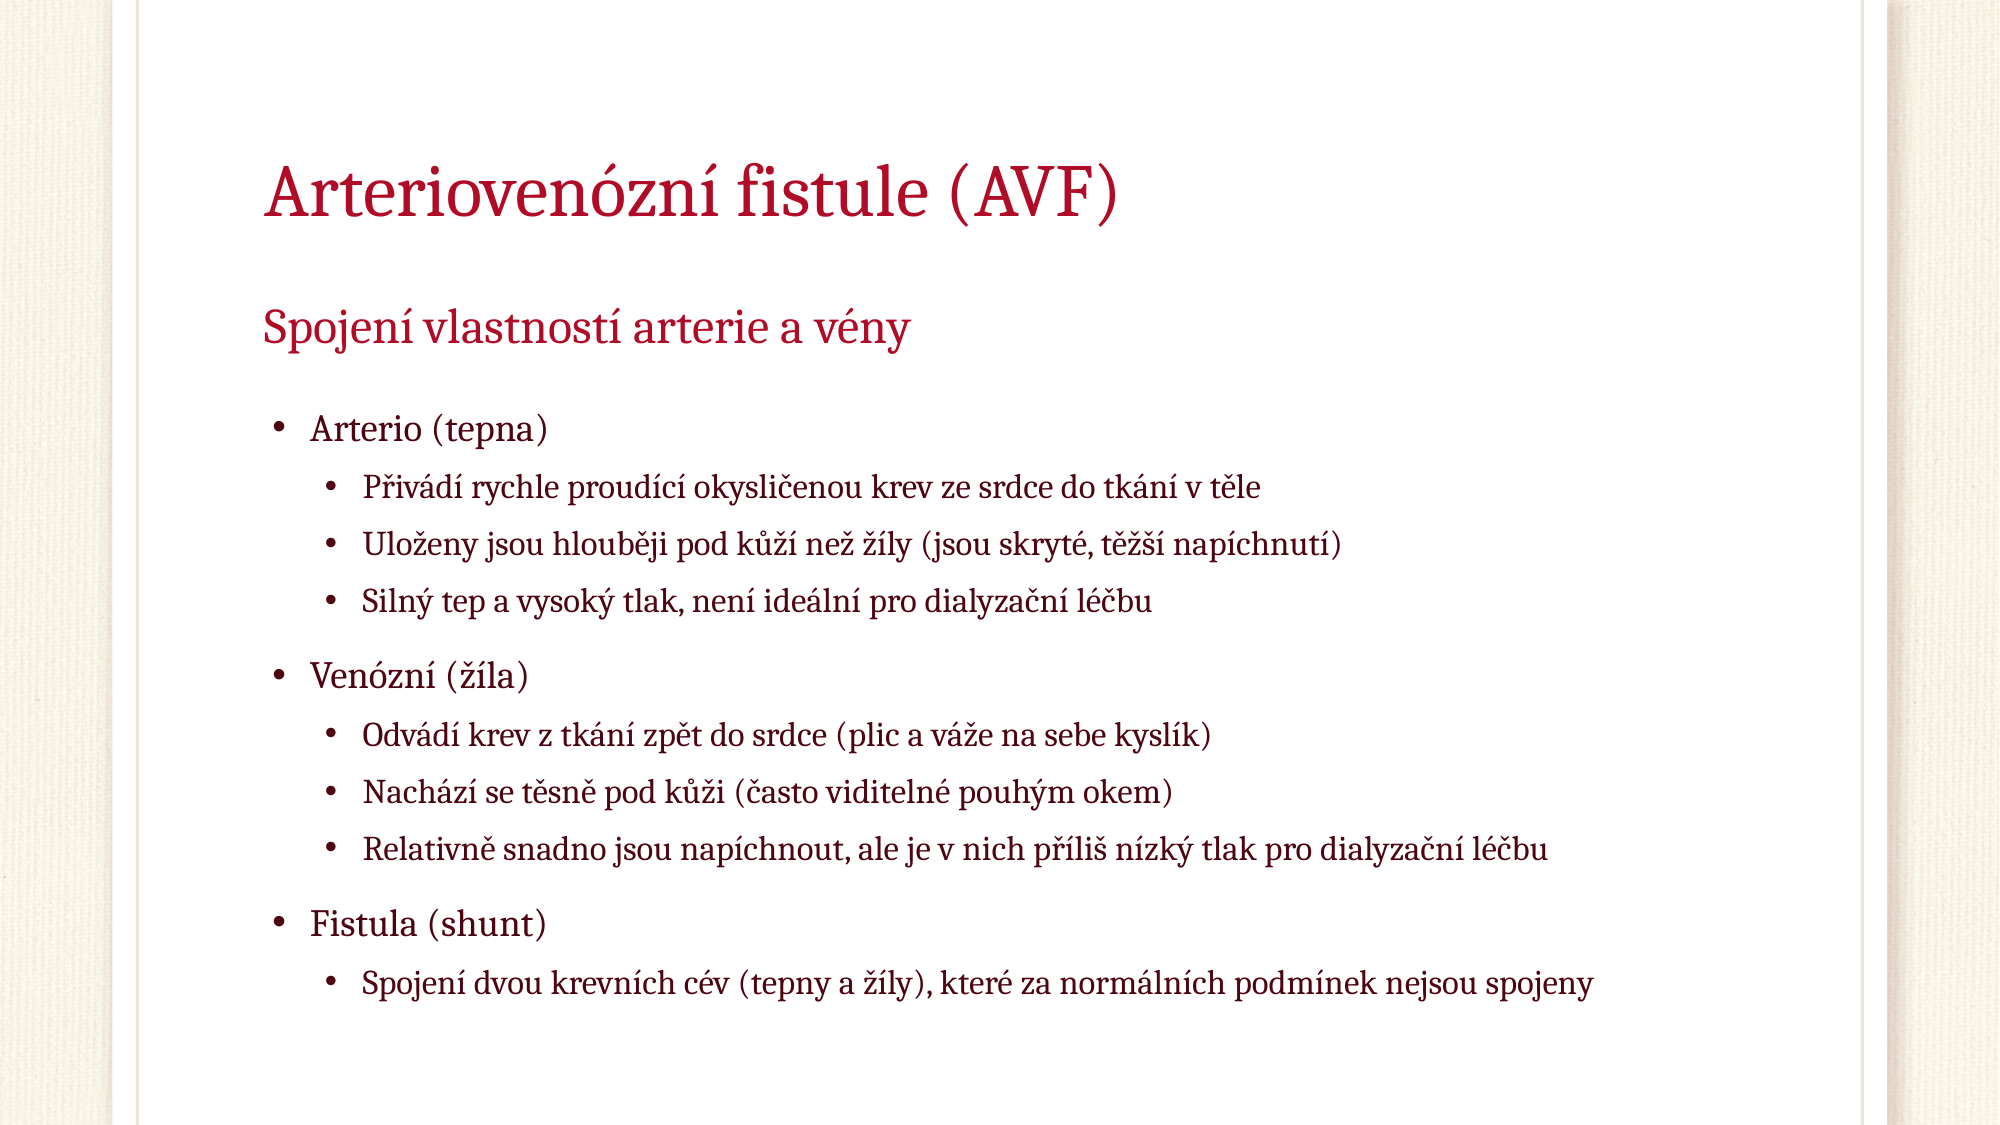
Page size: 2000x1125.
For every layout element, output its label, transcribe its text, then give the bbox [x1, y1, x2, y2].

picture [0, 0, 112, 1125]
list Spojení vlastností arterie a vény [249, 266, 1721, 388]
picture [1888, 0, 2000, 1125]
title Arteriovenózní fistule (AVF) [249, 52, 1750, 240]
list Arterio (tepna) Přivádí rychle proudící okysličenou krev ze srdce do tkání v těle Uloženy jsou hlouběji pod kůží než žíly (jsou skryté, těžší napíchnutí) Silný tep a vysoký tlak, není ideální pro dialyzační léčbu Venózní (žíla) Odvádí krev z tkání zpět do srdce (plic a váže na sebe kyslík) Nachází se těsně pod kůži (často viditelné pouhým okem) Relativně snadno jsou napíchnout, ale je v nich příliš nízký tlak pro dialyzační léčbu Fistula (shunt) Spojení dvou krevních cév (tepny a žíly), které za normálních podmínek nejsou spojeny [249, 399, 1721, 1013]
